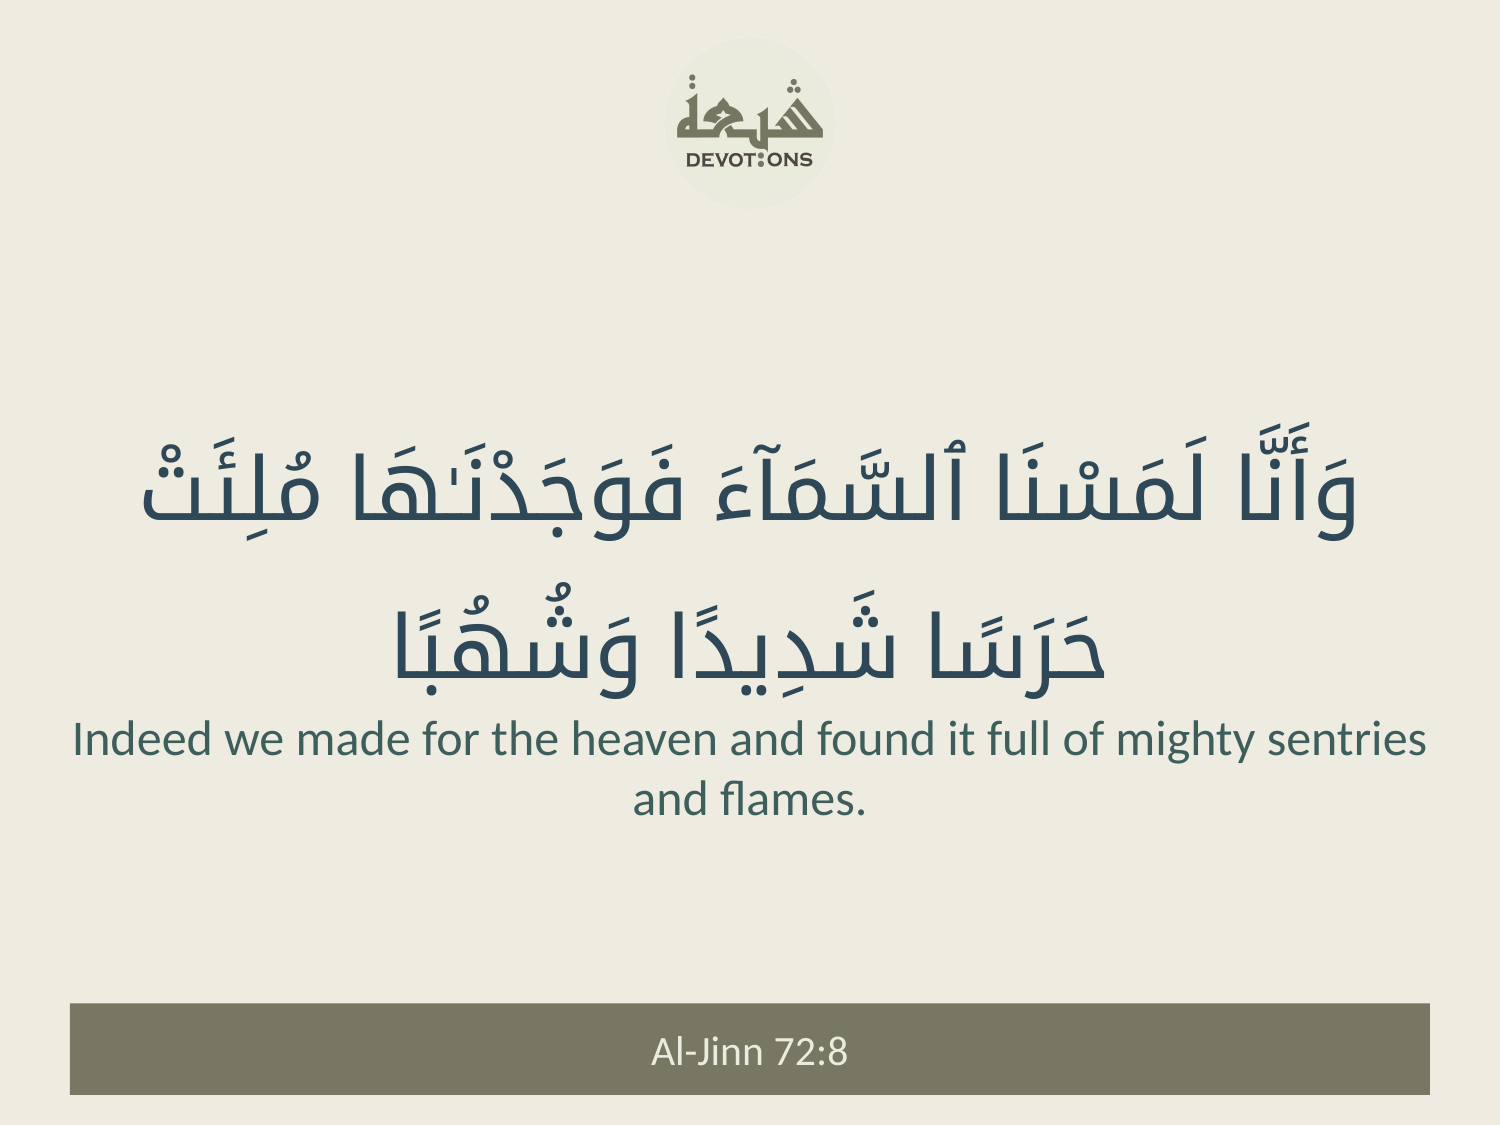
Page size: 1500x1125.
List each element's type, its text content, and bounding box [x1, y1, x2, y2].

list وَأَنَّا لَمَسْنَا ٱلسَّمَآءَ فَوَجَدْنَـٰهَا مُلِئَتْ حَرَسًا شَدِيدًا وَشُهُبًا Indeed we made for the heaven and found it full of mighty sentries and flames. [69, 203, 1430, 1003]
list Al-Jinn 72:8 [69, 1003, 1430, 1095]
picture [656, 29, 844, 203]
